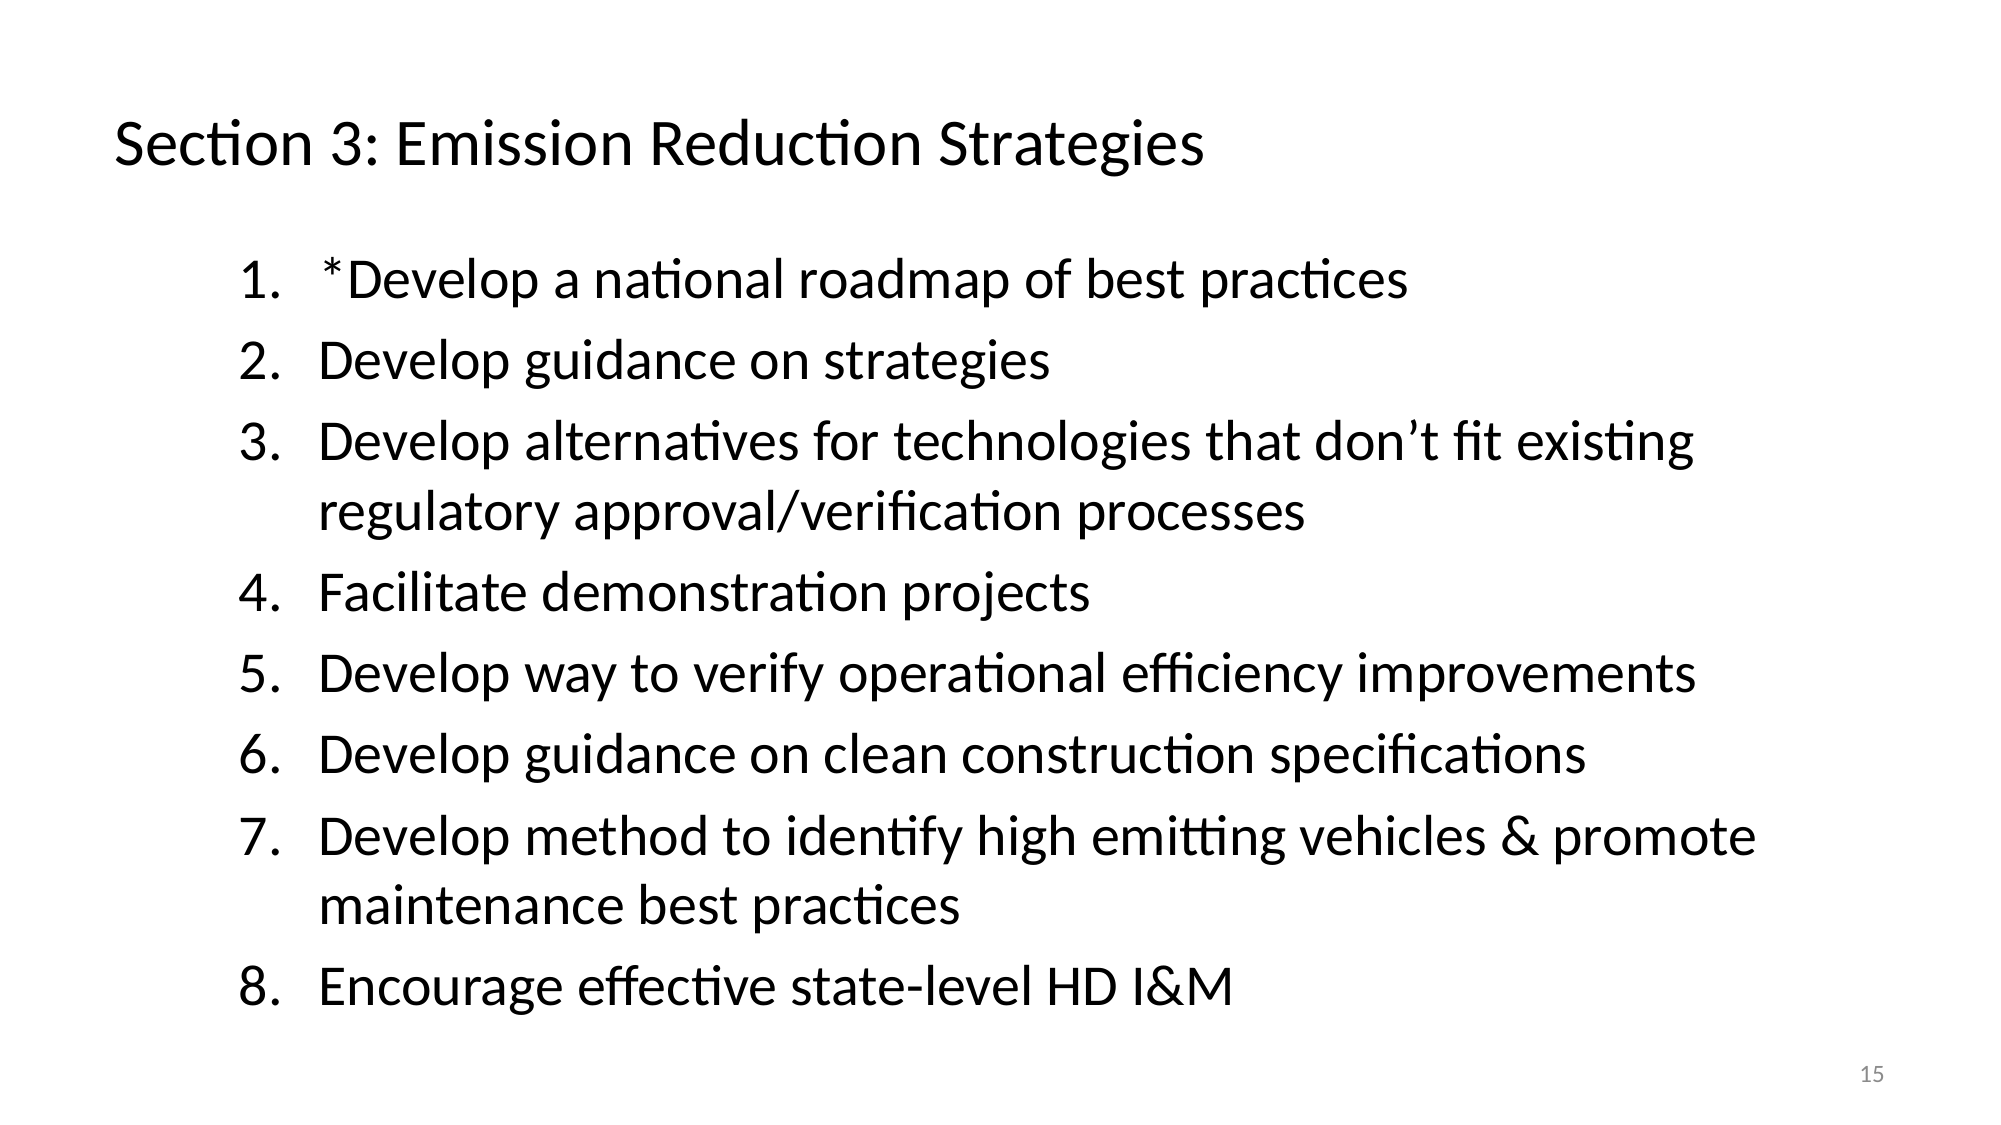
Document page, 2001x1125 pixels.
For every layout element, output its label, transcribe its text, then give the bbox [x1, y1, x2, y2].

slide_number 15 [1433, 1042, 1900, 1103]
list *Develop a national roadmap of best practices Develop guidance on strategies Develop alternatives for technologies that don’t fit existing regulatory approval/verification processes Facilitate demonstration projects Develop way to verify operational efficiency improvements Develop guidance on clean construction specifications Develop method to identify high emitting vehicles & promote maintenance best practices Encourage effective state-level HD I&M [223, 232, 1827, 1033]
title Section 3: Emission Reduction Strategies [99, 45, 1900, 233]
